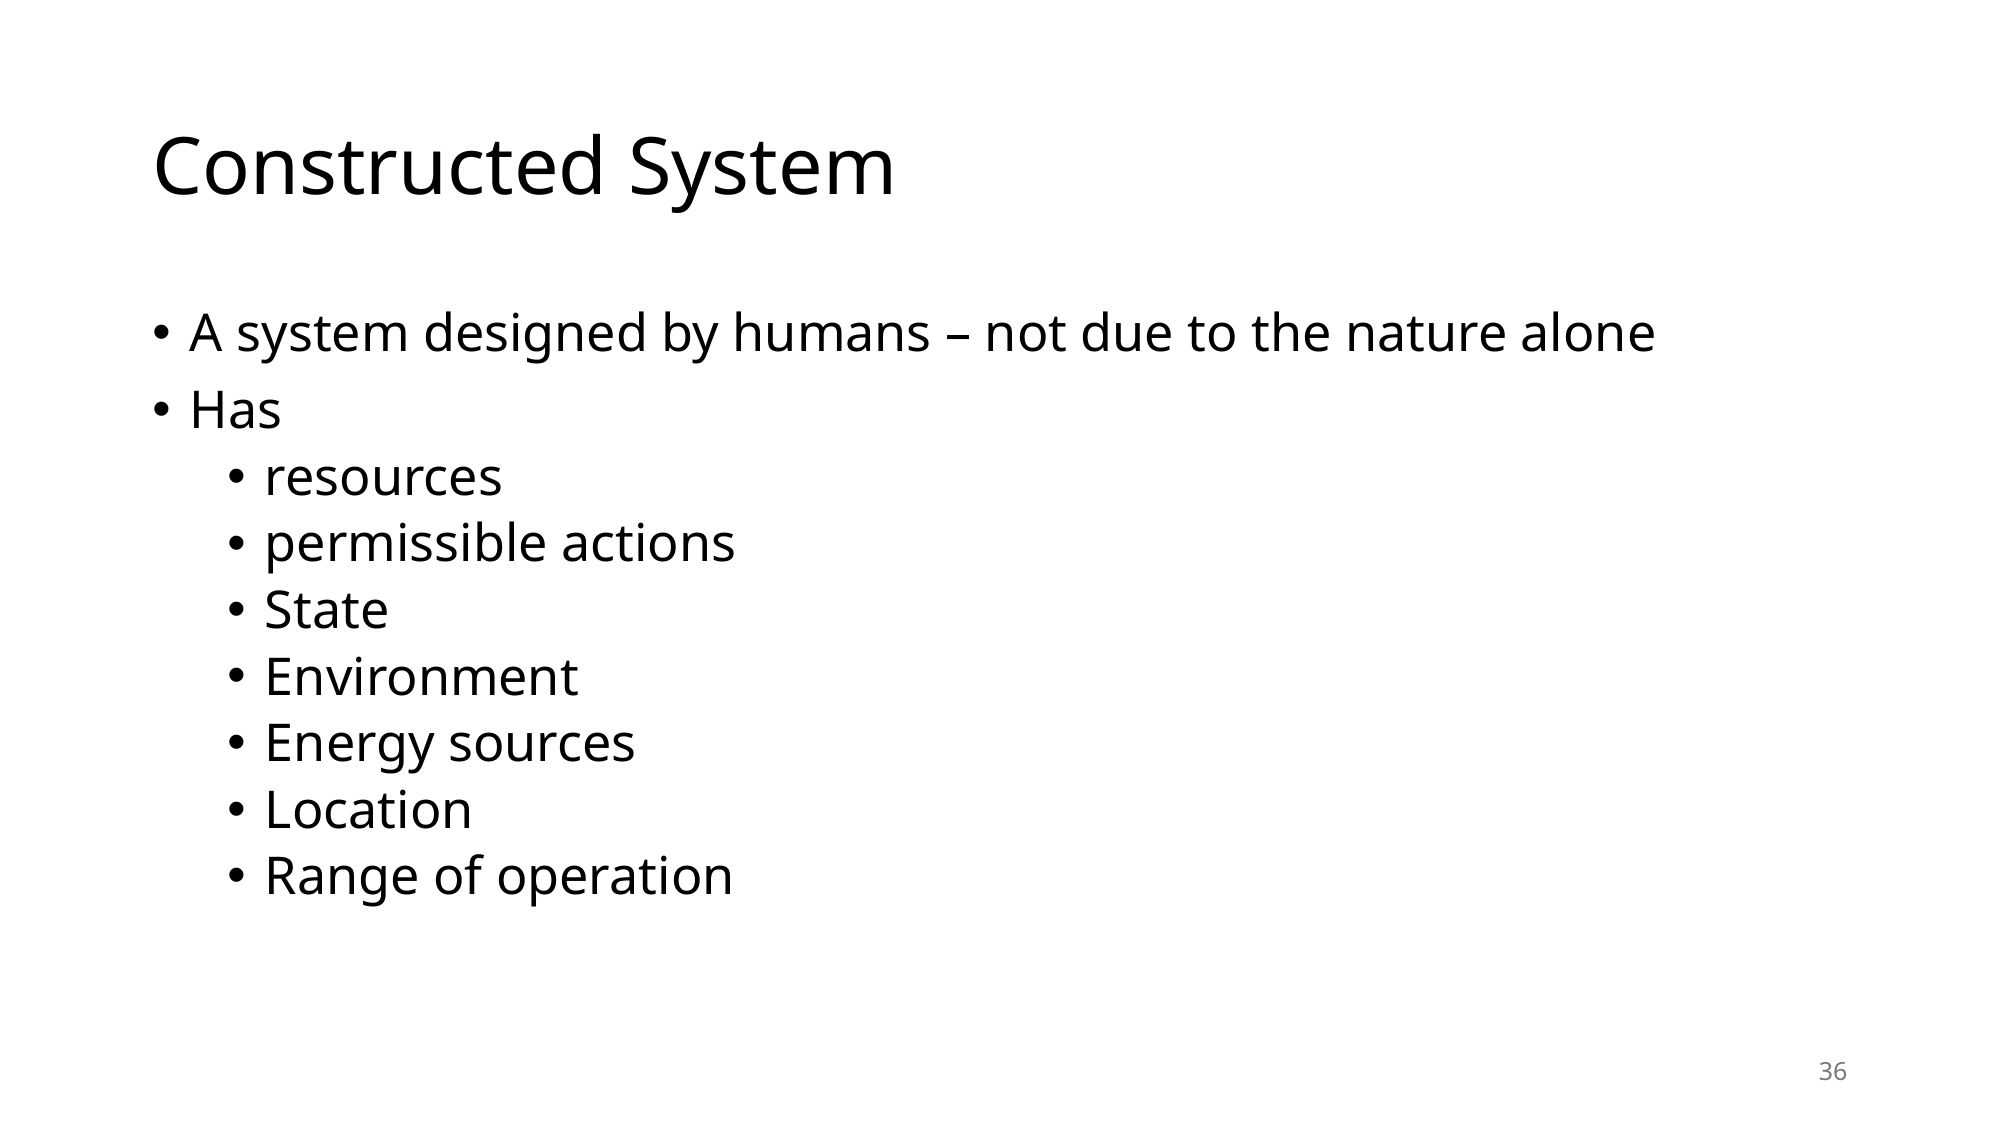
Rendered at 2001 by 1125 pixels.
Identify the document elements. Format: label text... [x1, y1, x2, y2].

title Constructed System [137, 59, 1863, 278]
slide_number 36 [1412, 1042, 1863, 1103]
list A system designed by humans – not due to the nature alone Has resources permissible actions State Environment Energy sources Location Range of operation [137, 299, 1863, 1014]
